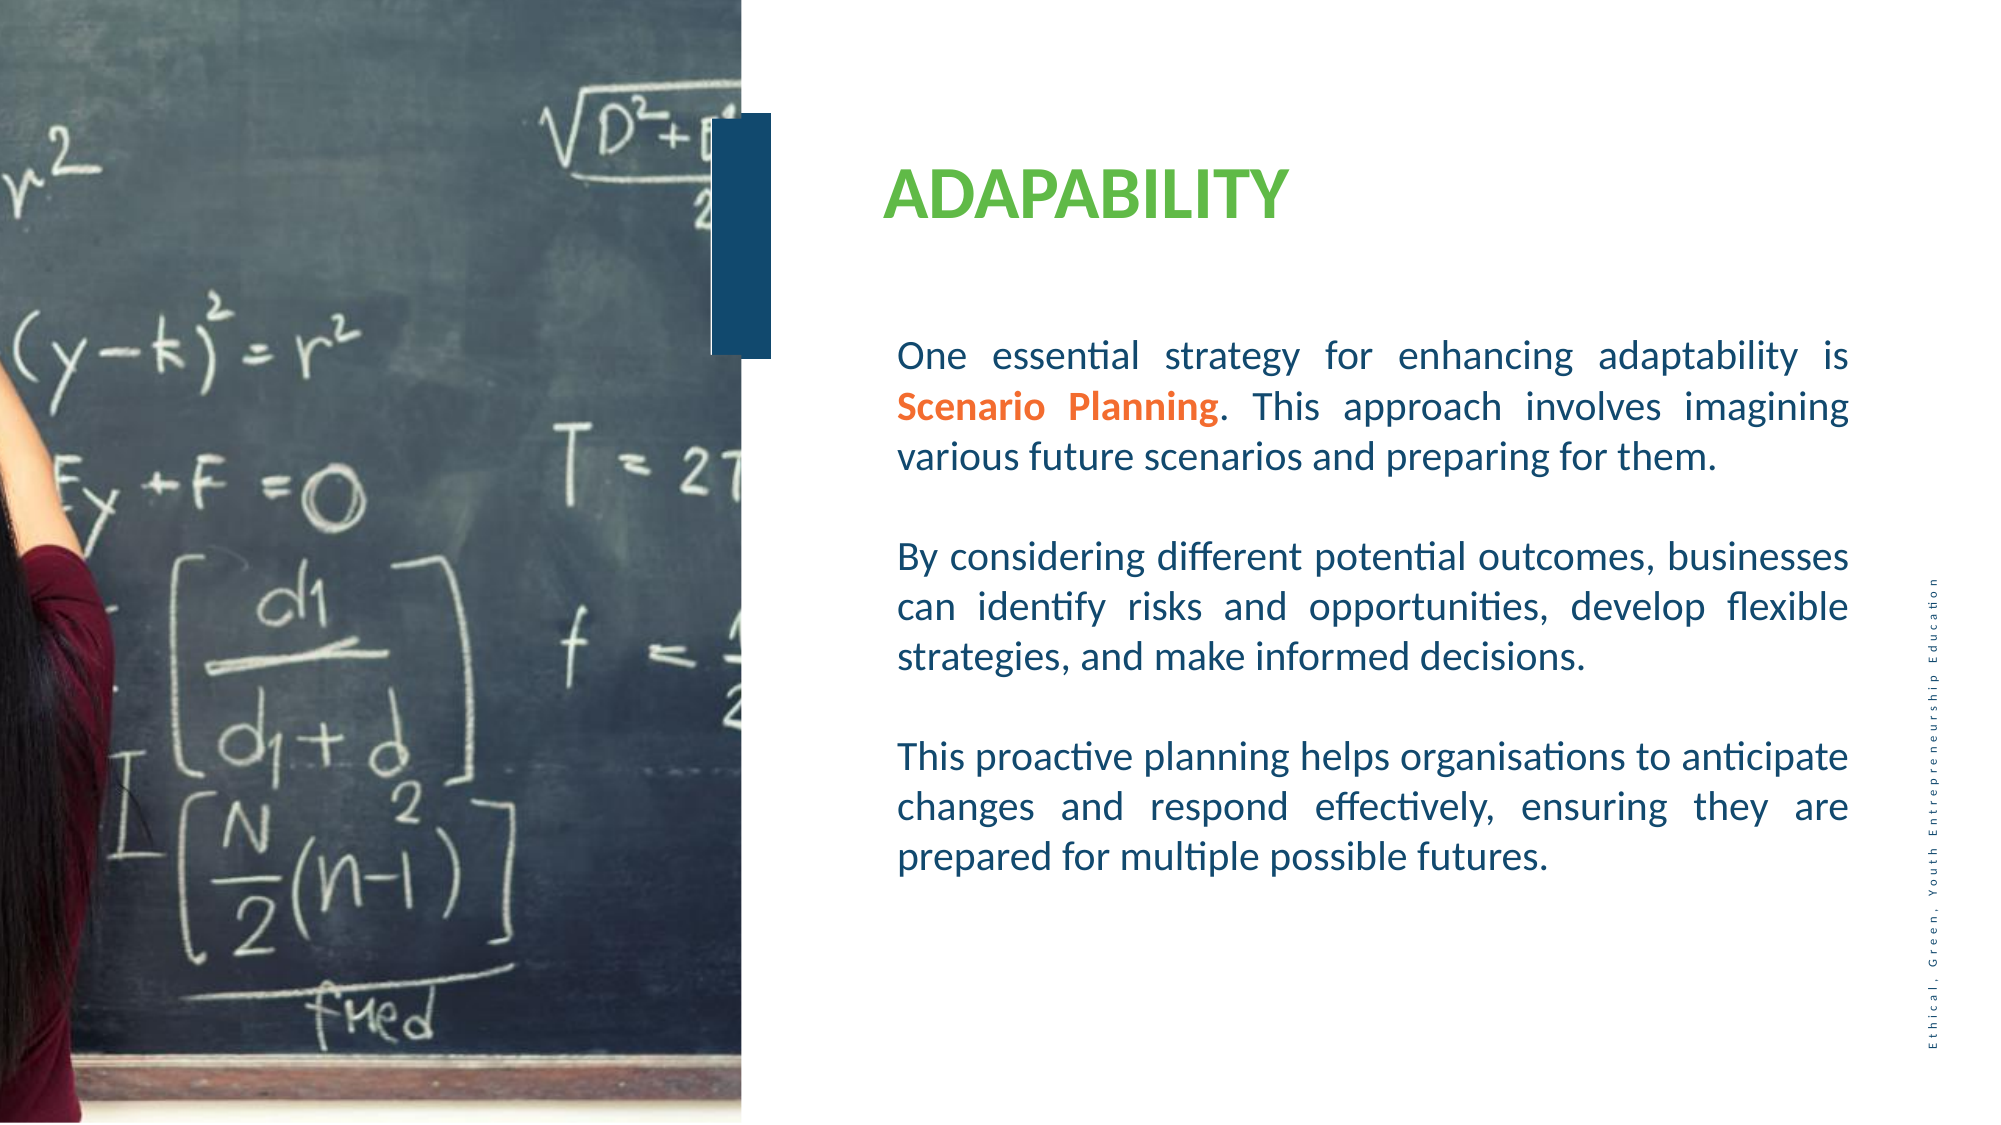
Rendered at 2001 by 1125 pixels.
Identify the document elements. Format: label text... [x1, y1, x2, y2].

list ADAPABILITY [868, 136, 1681, 275]
picture [0, 0, 742, 1123]
list One essential strategy for enhancing adaptability is Scenario Planning. This approach involves imagining various future scenarios and preparing for them. By considering different potential outcomes, businesses can identify risks and opportunities, develop flexible strategies, and make informed decisions. This proactive planning helps organisations to anticipate changes and respond effectively, ensuring they are prepared for multiple possible futures. [882, 320, 1865, 989]
